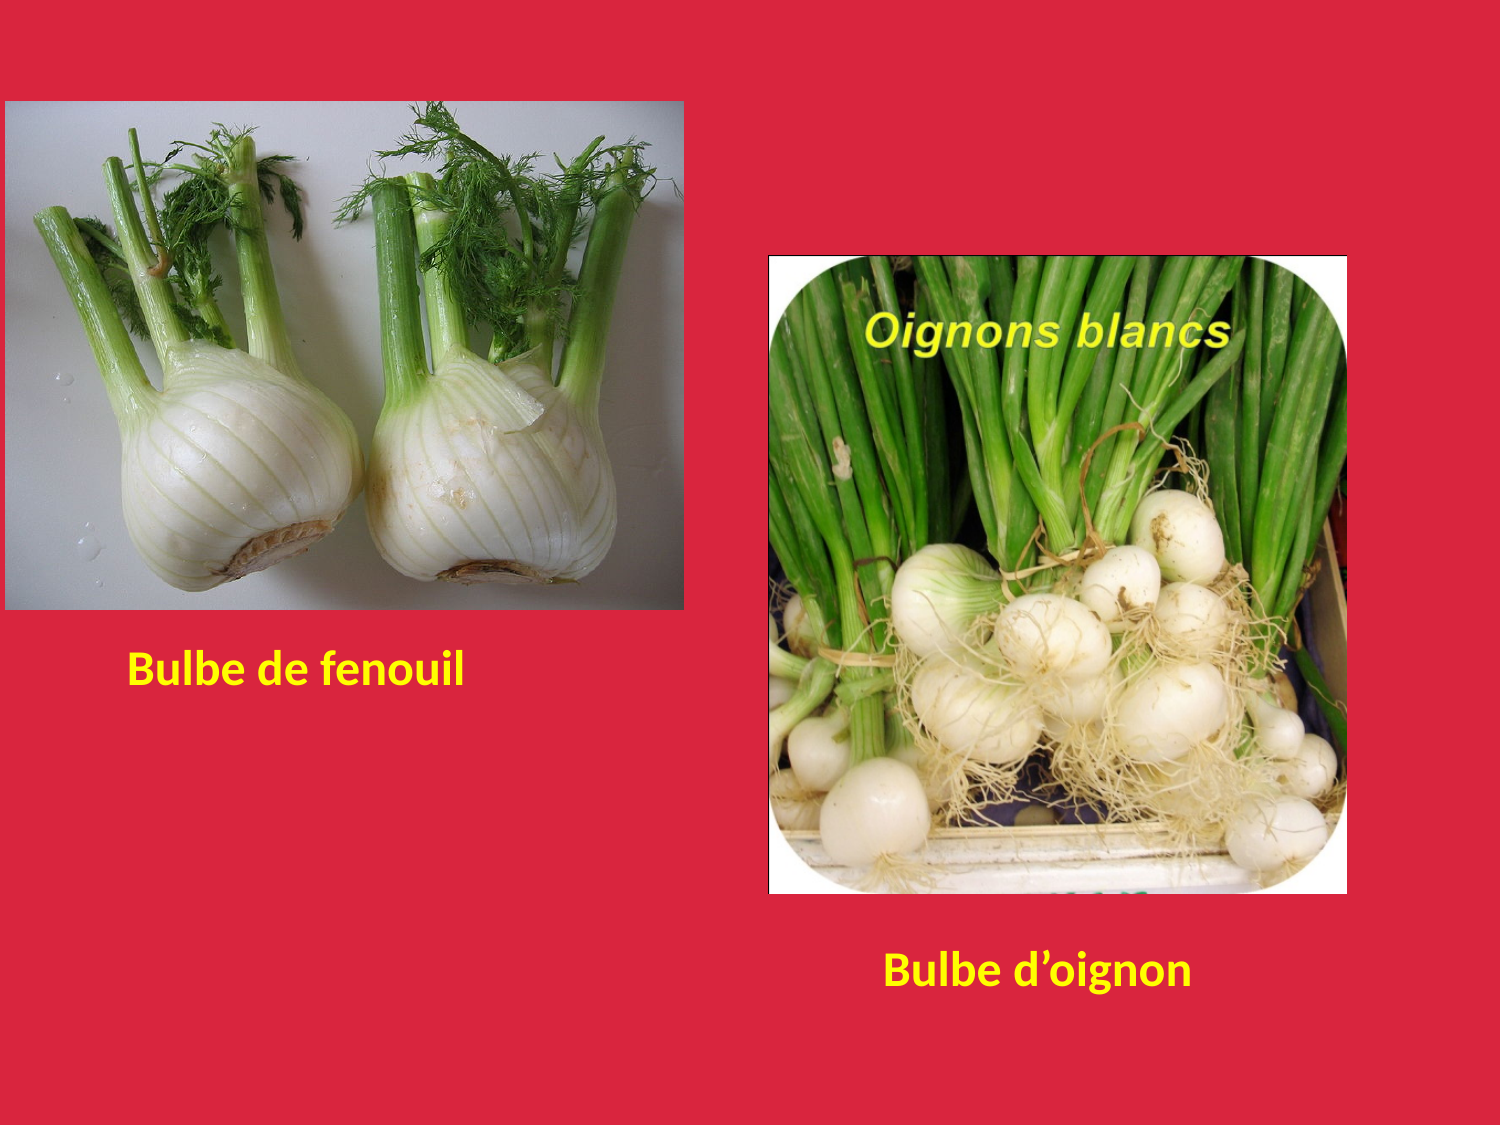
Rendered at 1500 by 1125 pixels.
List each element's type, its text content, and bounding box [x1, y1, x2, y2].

text_box Bulbe de fenouil [112, 628, 538, 704]
text_box Bulbe d’oignon [868, 928, 1294, 1004]
picture [767, 255, 1347, 894]
picture [5, 101, 684, 610]
